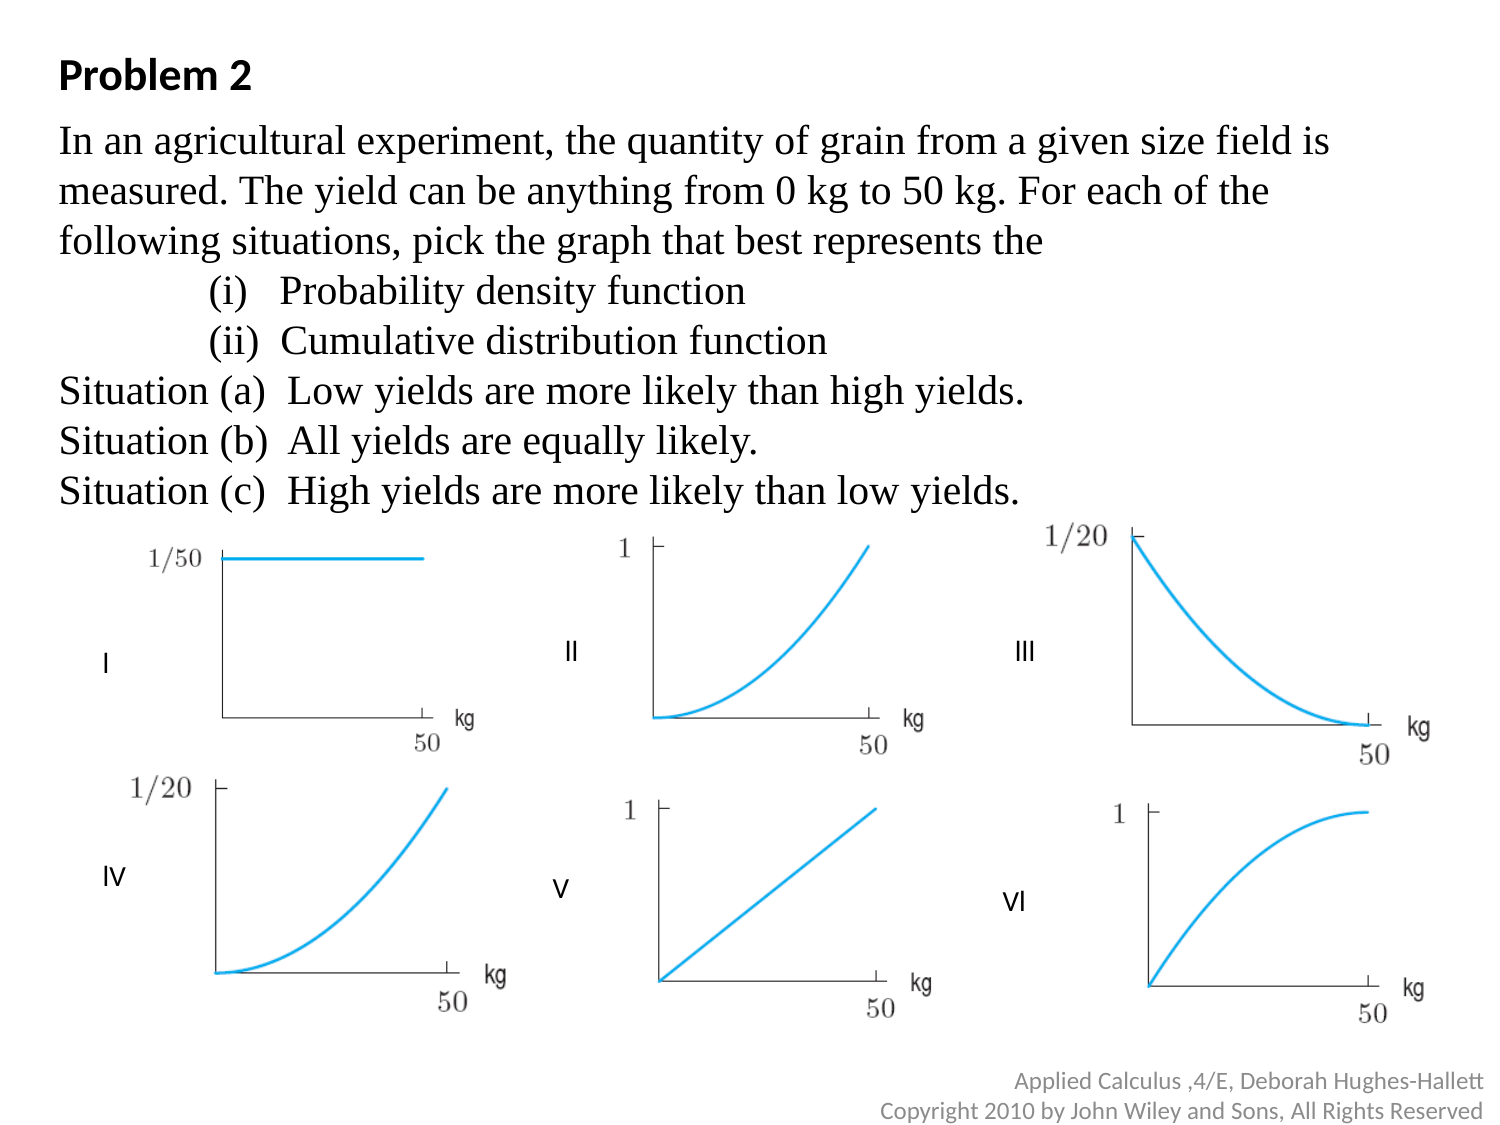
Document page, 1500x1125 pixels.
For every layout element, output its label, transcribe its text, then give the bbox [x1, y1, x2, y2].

text_box lV [87, 849, 119, 900]
text_box ll [550, 624, 594, 675]
picture [1037, 512, 1467, 1051]
picture [599, 524, 976, 781]
text_box V [537, 862, 585, 913]
text_box lll [1000, 624, 1032, 675]
text_box Vl [987, 874, 1041, 925]
text_box l [87, 637, 125, 688]
footer Applied Calculus ,4/E, Deborah Hughes-Hallett Copyright 2010 by John Wiley and Sons, All Rights Reserved [812, 1065, 1500, 1125]
picture [612, 787, 976, 1048]
text_box Problem 2 In an agricultural experiment, the quantity of grain from a given size field is measured. The yield can be anything from 0 kg to 50 kg. For each of the following situations, pick the graph that best represents the (i) Probability density function (ii) Cumulative distribution function Situation (a) Low yields are more likely than high yields. Situation (b) All yields are equally likely. Situation (c) High yields are more likely than low yields. [43, 37, 1457, 520]
picture [124, 537, 529, 1038]
